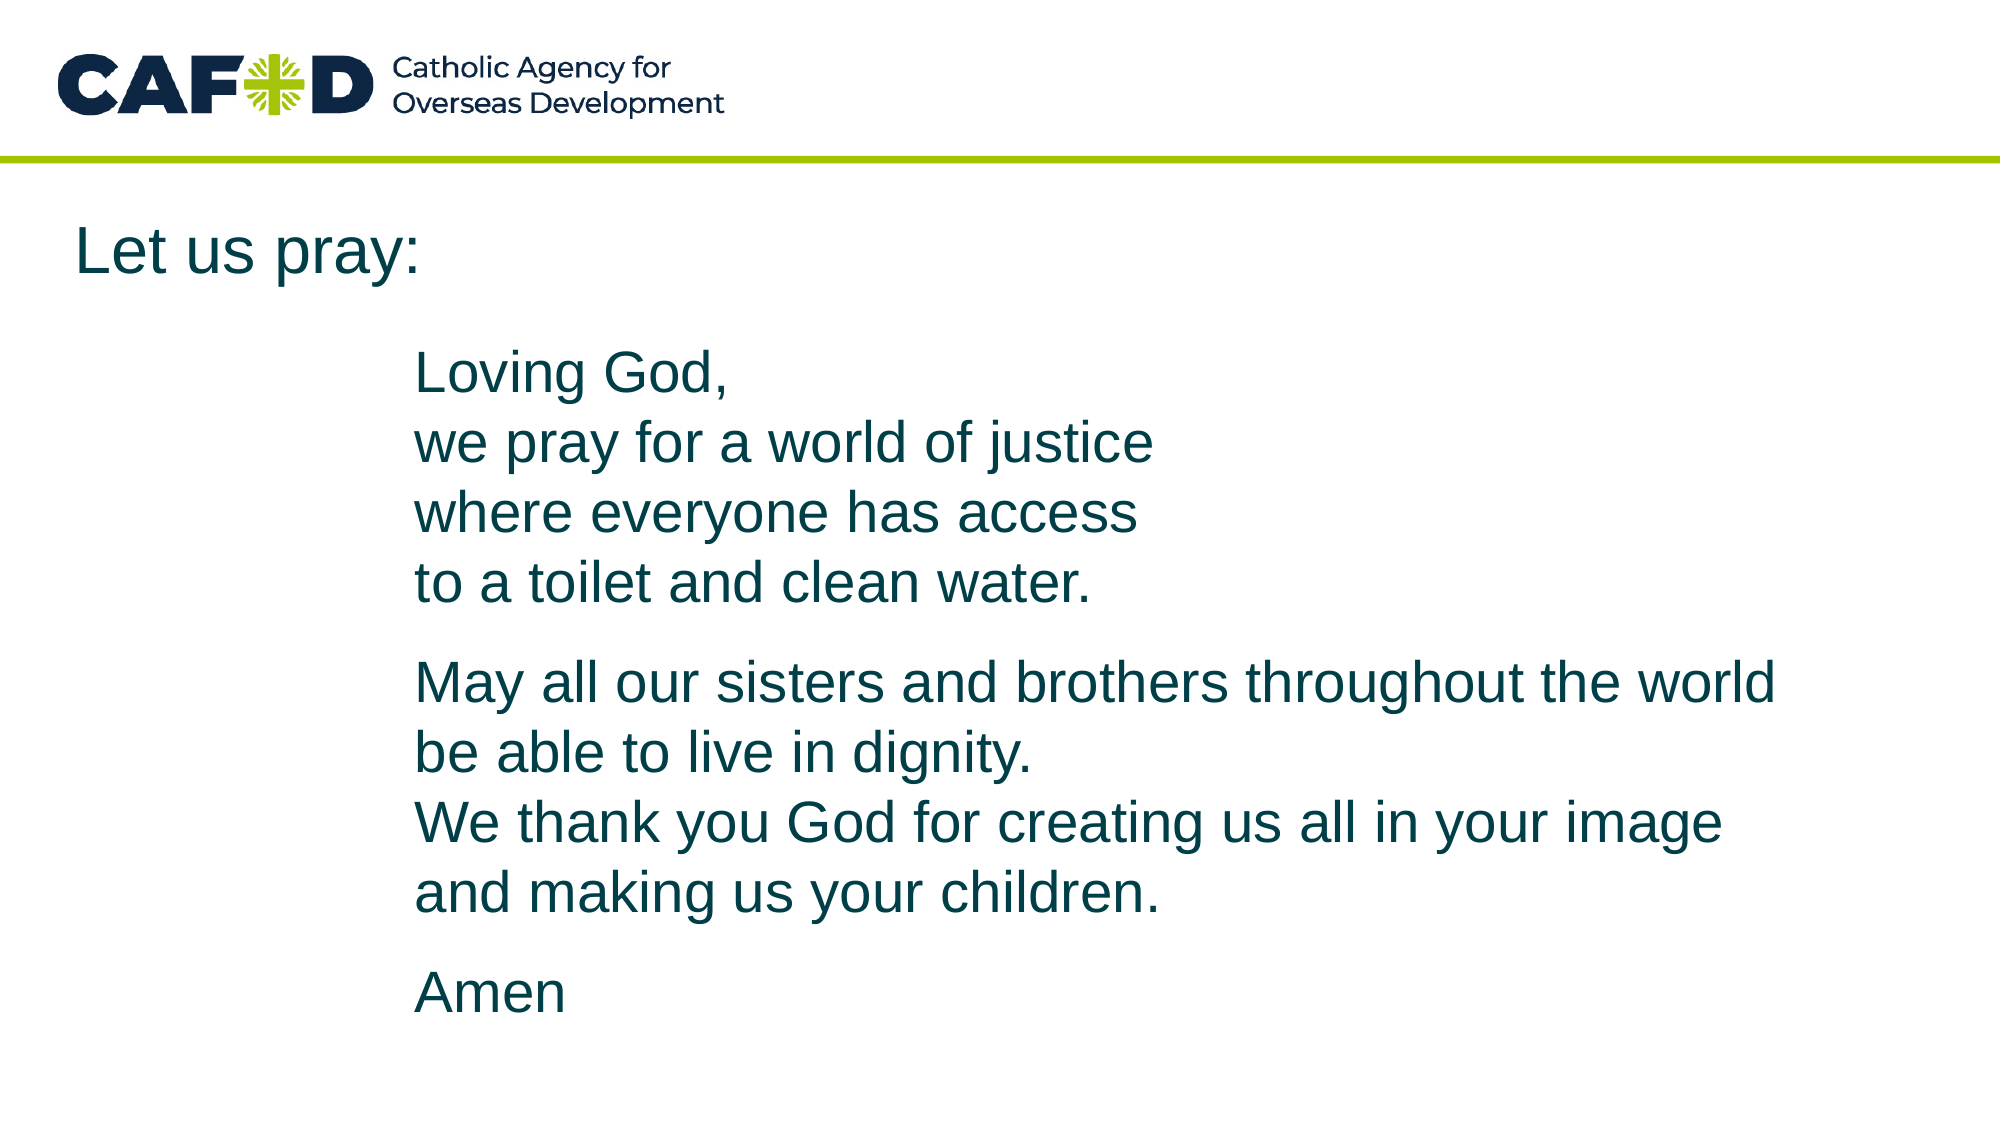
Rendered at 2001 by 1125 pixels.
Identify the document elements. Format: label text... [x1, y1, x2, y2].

text_box Loving God, we pray for a world of justice where everyone has access to a toilet and clean water. May all our sisters and brothers throughout the world be able to live in dignity. We thank you God for creating us all in your image and making us your children. Amen [399, 326, 1900, 1032]
picture [54, 51, 729, 120]
text_box Let us pray: [59, 199, 1102, 294]
